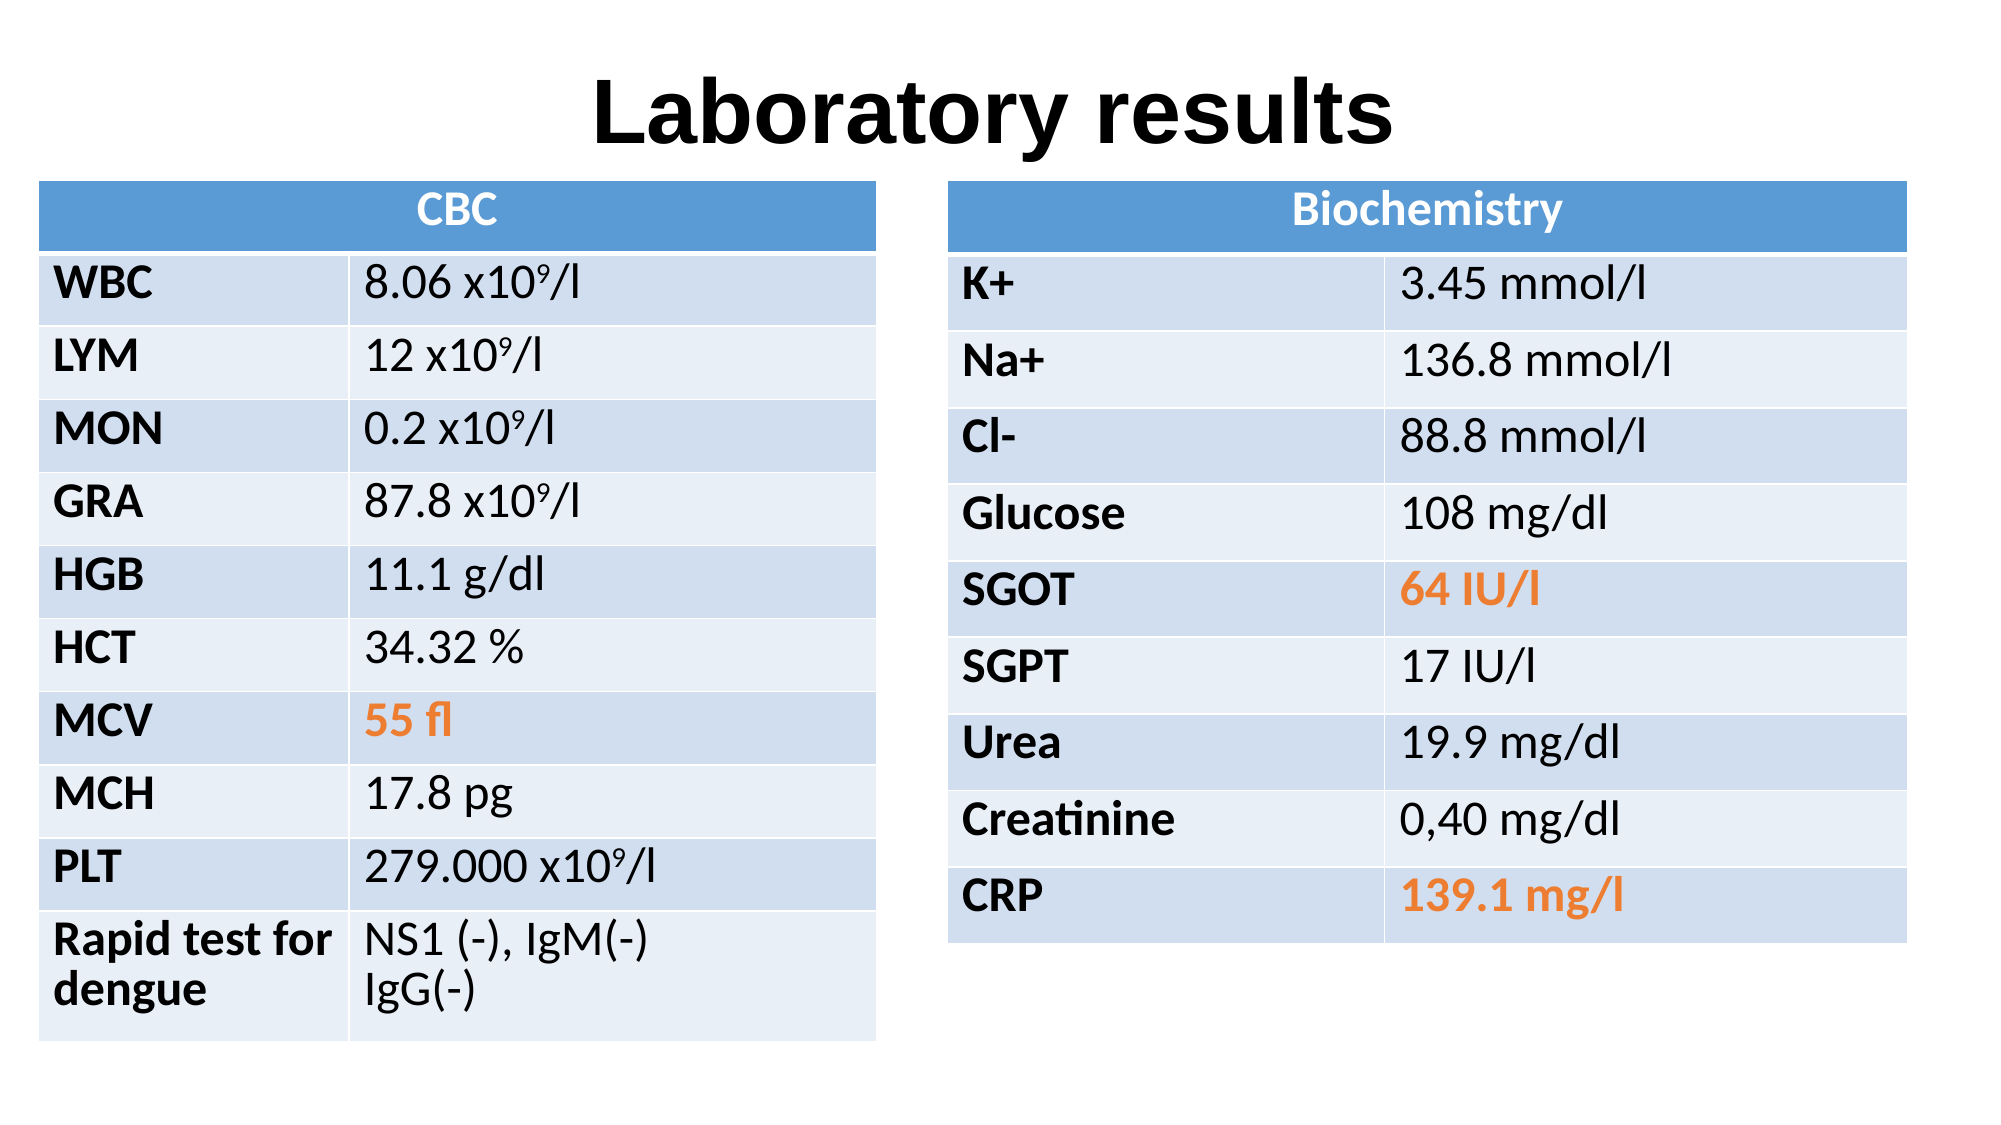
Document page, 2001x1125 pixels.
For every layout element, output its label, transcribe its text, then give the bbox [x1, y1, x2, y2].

table_cell MCH [39, 766, 348, 837]
table_cell 139.1 mg/l [1385, 868, 1907, 943]
table_cell PLT [39, 839, 348, 910]
table_cell Na+ [948, 332, 1384, 407]
table_cell 3.45 mmol/l [1385, 257, 1907, 330]
table_cell Creatinine [948, 791, 1384, 866]
text_box Laboratory results [170, 44, 1817, 169]
table_cell 8.06 x109/l [350, 256, 876, 325]
table_cell GRA [39, 473, 348, 545]
table_cell 12 x109/l [350, 327, 876, 399]
table_cell CRP [948, 868, 1384, 943]
table_cell 108 mg/dl [1385, 485, 1907, 560]
table_cell MCV [39, 692, 348, 764]
table_cell 279.000 x109/l [350, 839, 876, 910]
table_cell 64 IU/l [1385, 562, 1907, 636]
table_cell K+ [948, 257, 1384, 330]
table_cell Cl- [948, 409, 1384, 483]
table_cell 0,40 mg/dl [1385, 791, 1907, 866]
table_cell 88.8 mmol/l [1385, 409, 1907, 483]
table_cell LYM [39, 327, 348, 399]
table_cell MON [39, 400, 348, 472]
table_cell Urea [948, 715, 1384, 790]
table_cell HCT [39, 619, 348, 691]
table_cell 19.9 mg/dl [1385, 715, 1907, 790]
table_cell SGPT [948, 638, 1384, 713]
table_header CBC [39, 181, 876, 251]
table_cell 55 fl [350, 692, 876, 764]
table_cell 17.8 pg [350, 766, 876, 837]
table_cell Glucose [948, 485, 1384, 560]
table_cell HGB [39, 546, 348, 618]
table_cell 136.8 mmol/l [1385, 332, 1907, 407]
table_cell 87.8 x109/l [350, 473, 876, 545]
table_cell 17 IU/l [1385, 638, 1907, 713]
table_cell NS1 (-), IgM(-) IgG(-) [350, 912, 876, 1041]
table_cell SGOT [948, 562, 1384, 636]
table_cell 0.2 x109/l [350, 400, 876, 472]
table_cell Rapid test for dengue [39, 912, 348, 1041]
table_cell 11.1 g/dl [350, 546, 876, 618]
table_cell WBC [39, 256, 348, 325]
table_cell 34.32 % [350, 619, 876, 691]
table_header Biochemistry [948, 181, 1907, 252]
